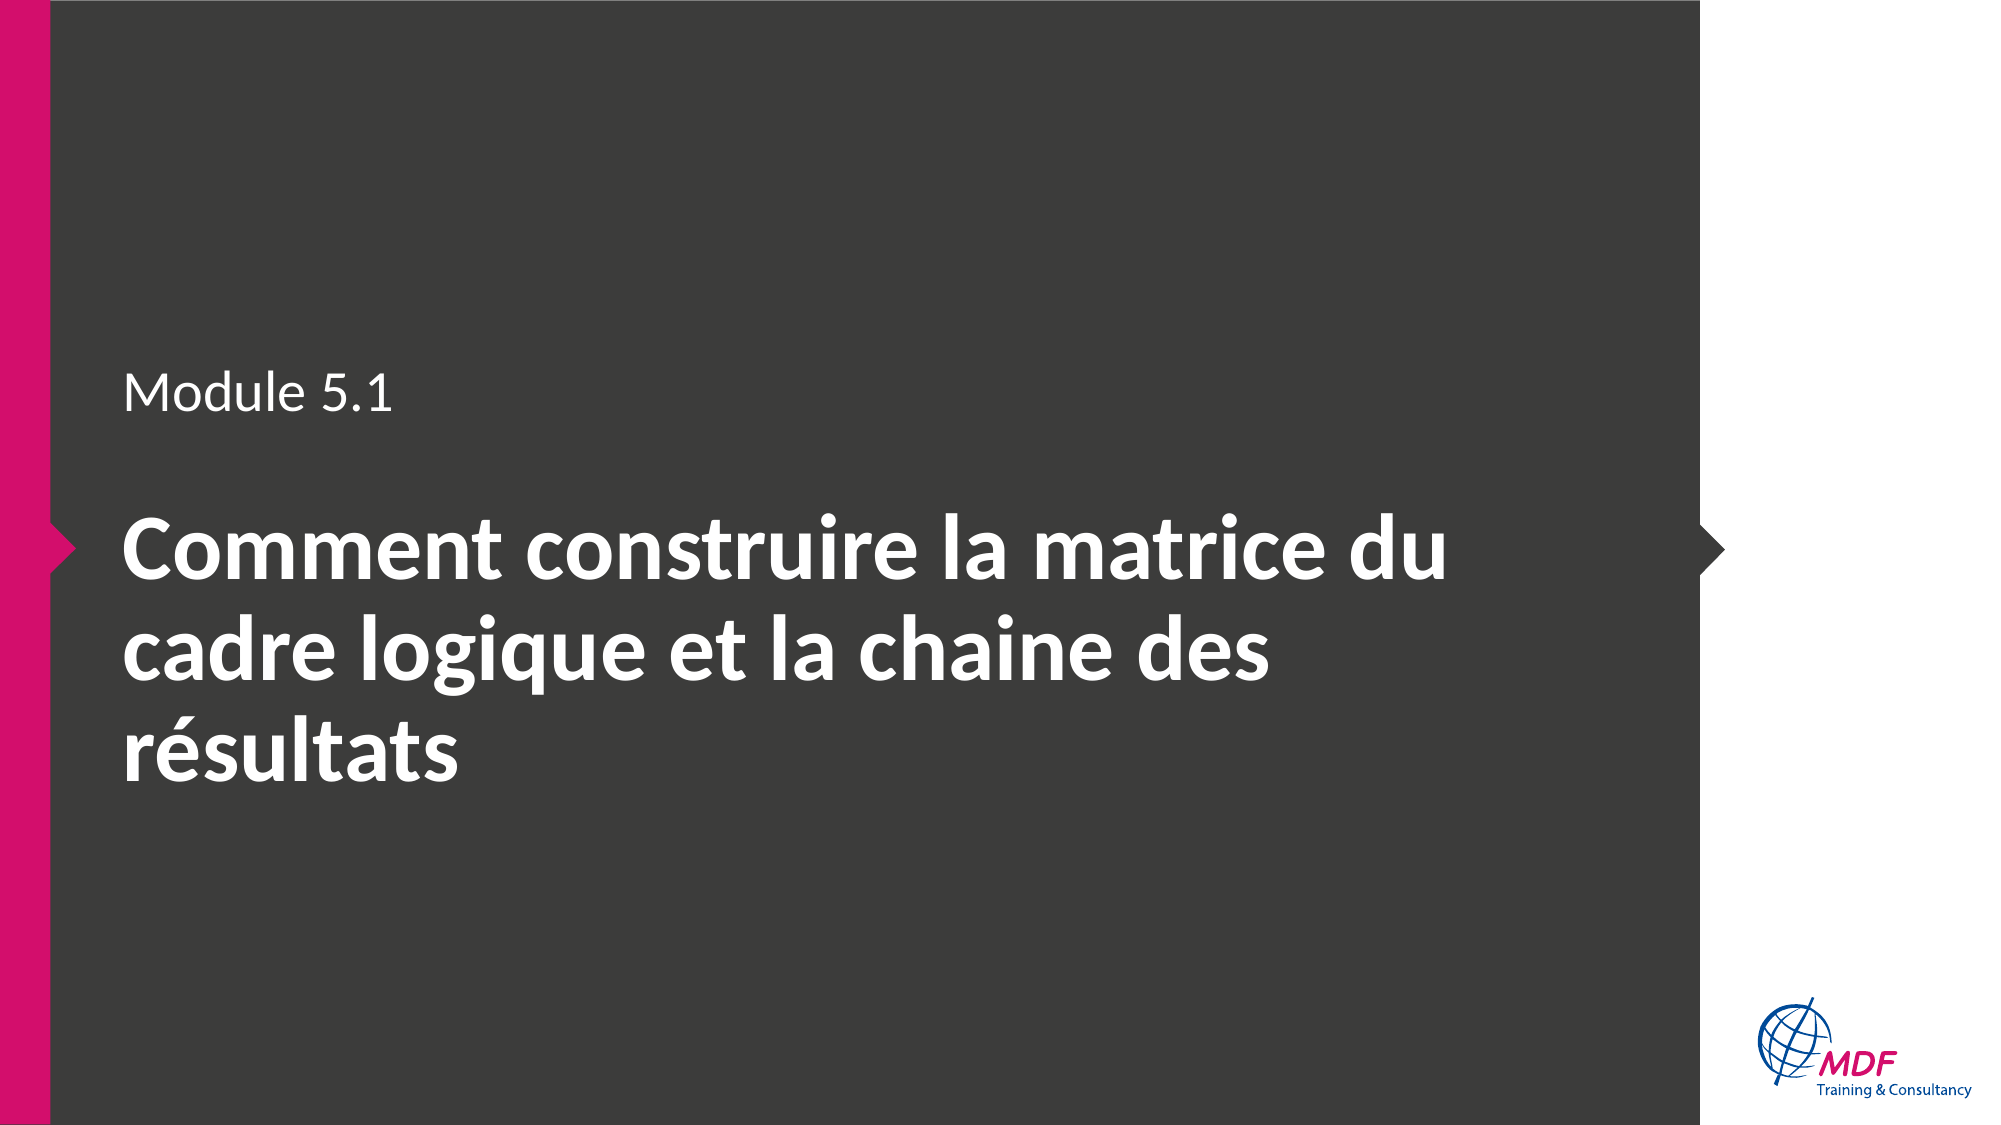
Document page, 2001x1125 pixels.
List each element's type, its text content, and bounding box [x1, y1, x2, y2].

title Comment construire la matrice du cadre logique et la chaine des résultats [122, 498, 1623, 805]
subtitle Module 5.1 [122, 360, 1623, 425]
